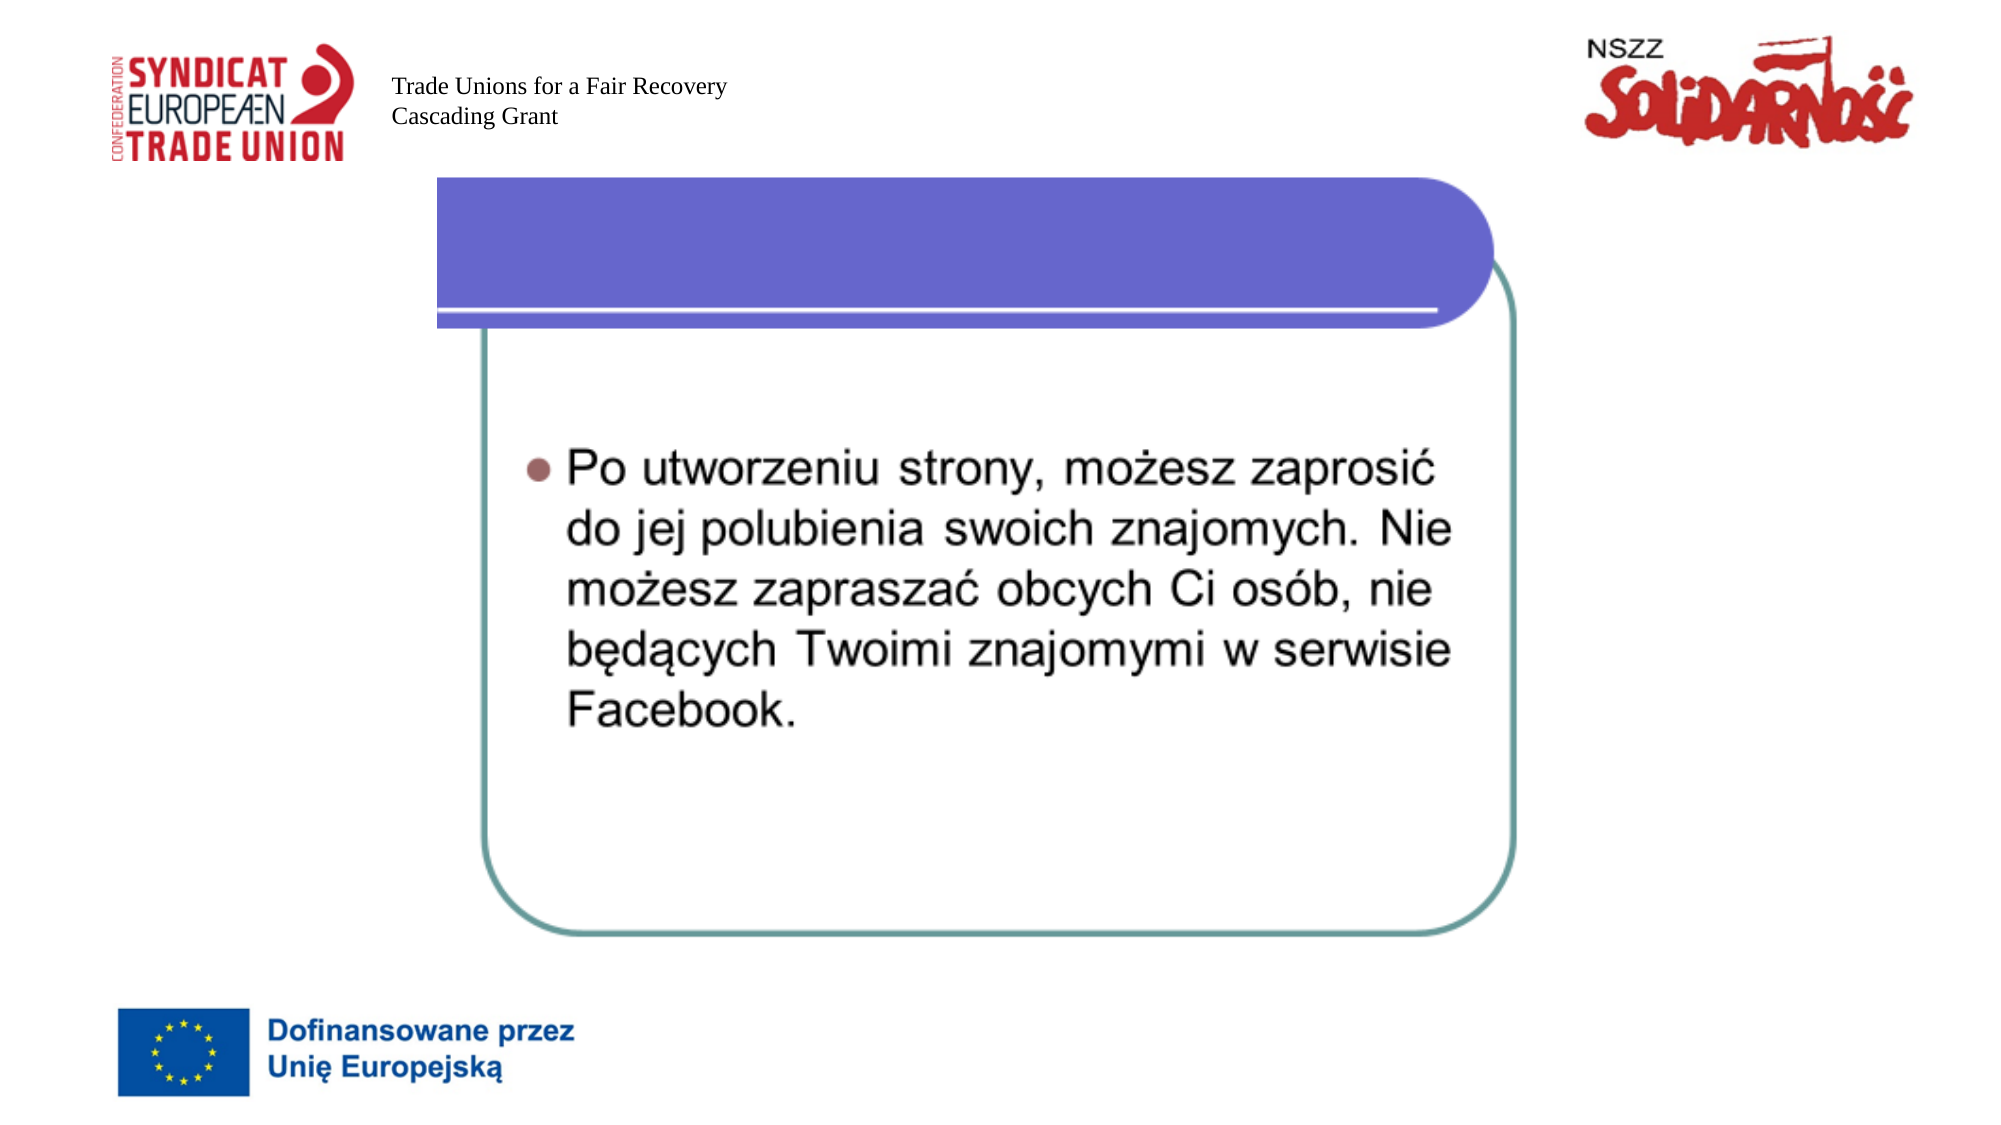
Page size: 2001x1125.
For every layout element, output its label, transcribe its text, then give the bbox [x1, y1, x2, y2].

text_box Trade Unions for a Fair Recovery Cascading Grant [376, 62, 773, 137]
picture [112, 39, 357, 161]
picture [1579, 30, 1920, 155]
picture [112, 159, 1570, 1102]
